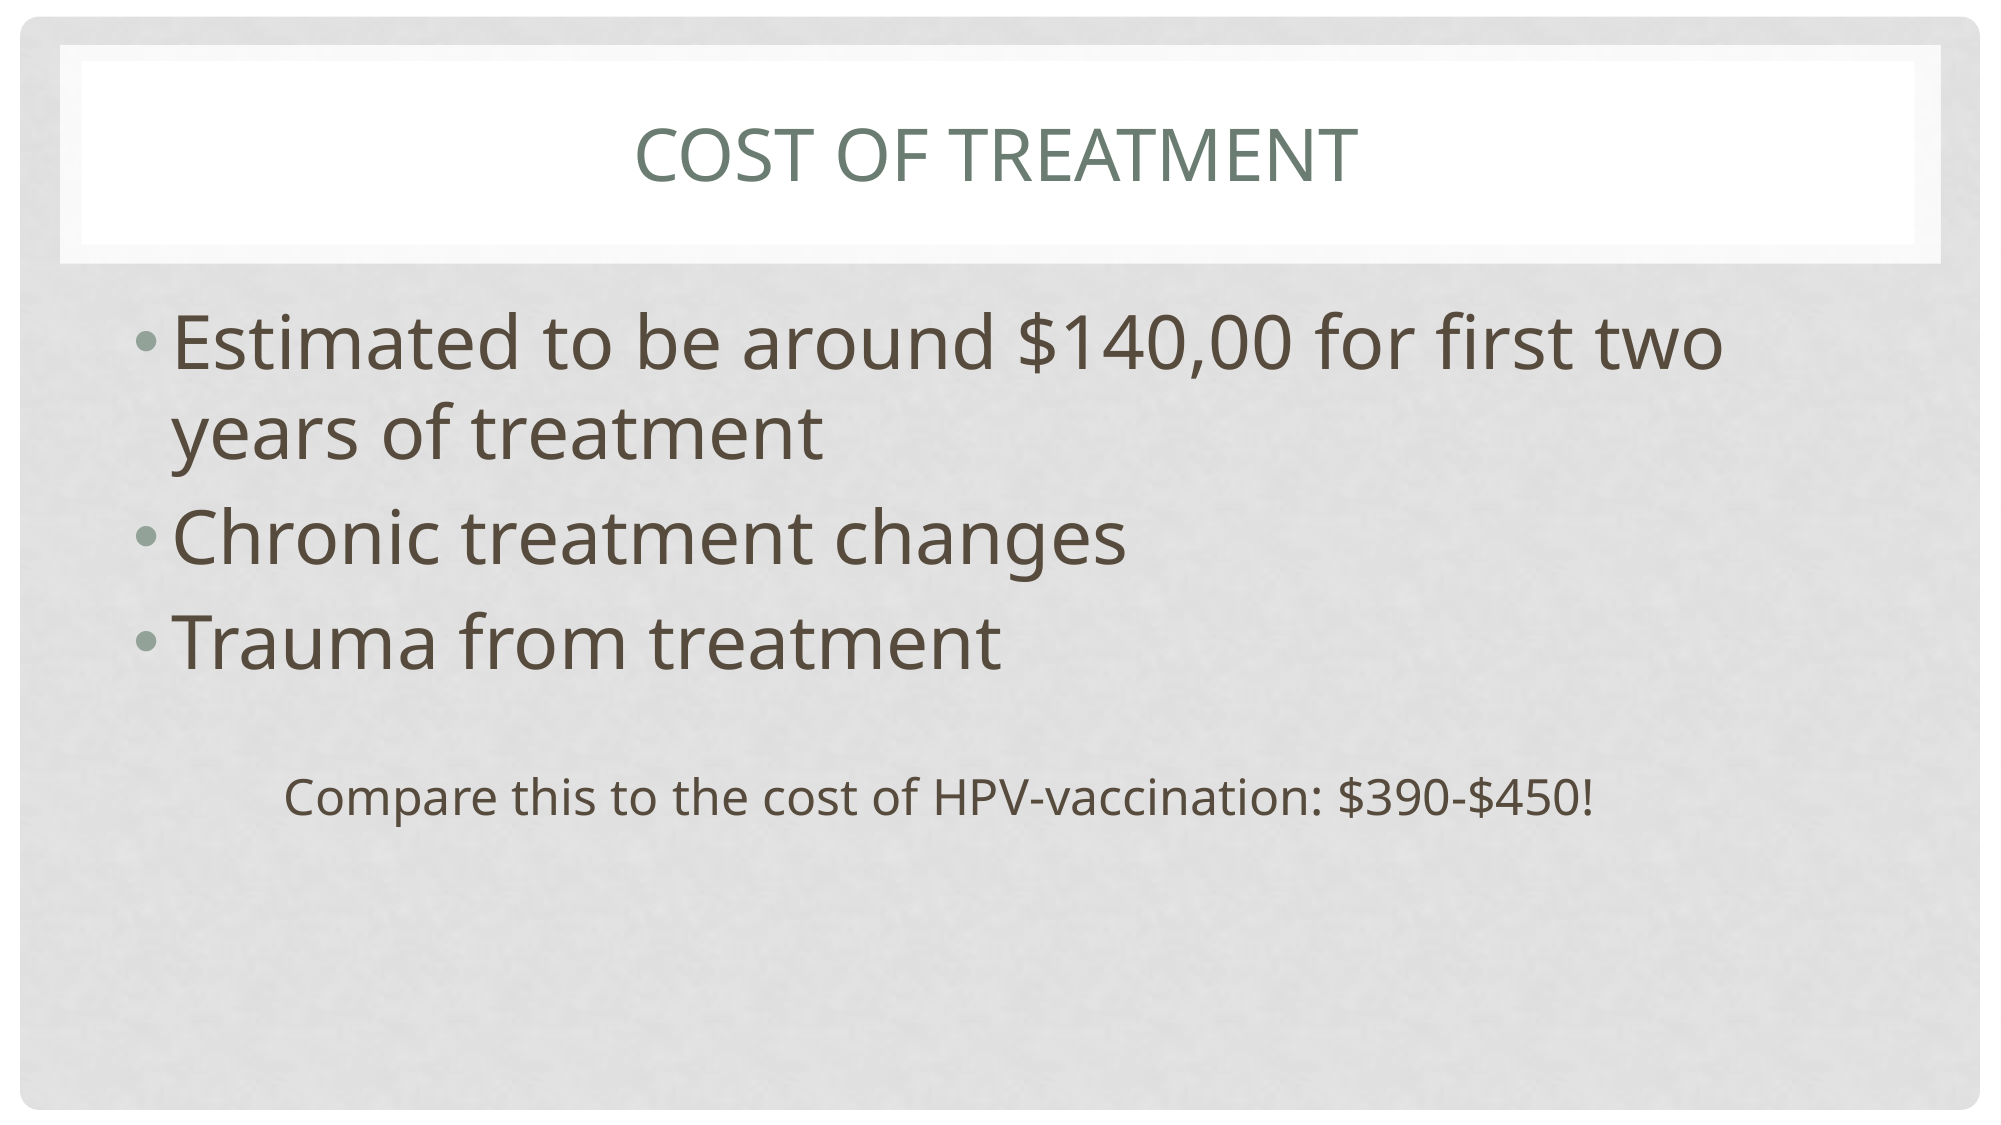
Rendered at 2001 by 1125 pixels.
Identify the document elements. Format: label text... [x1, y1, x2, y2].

list Estimated to be around $140,00 for first two years of treatment Chronic treatment changes Trauma from treatment Compare this to the cost of HPV-vaccination: $390-$450! [99, 287, 1900, 1005]
title Cost of treatment [93, 66, 1900, 238]
